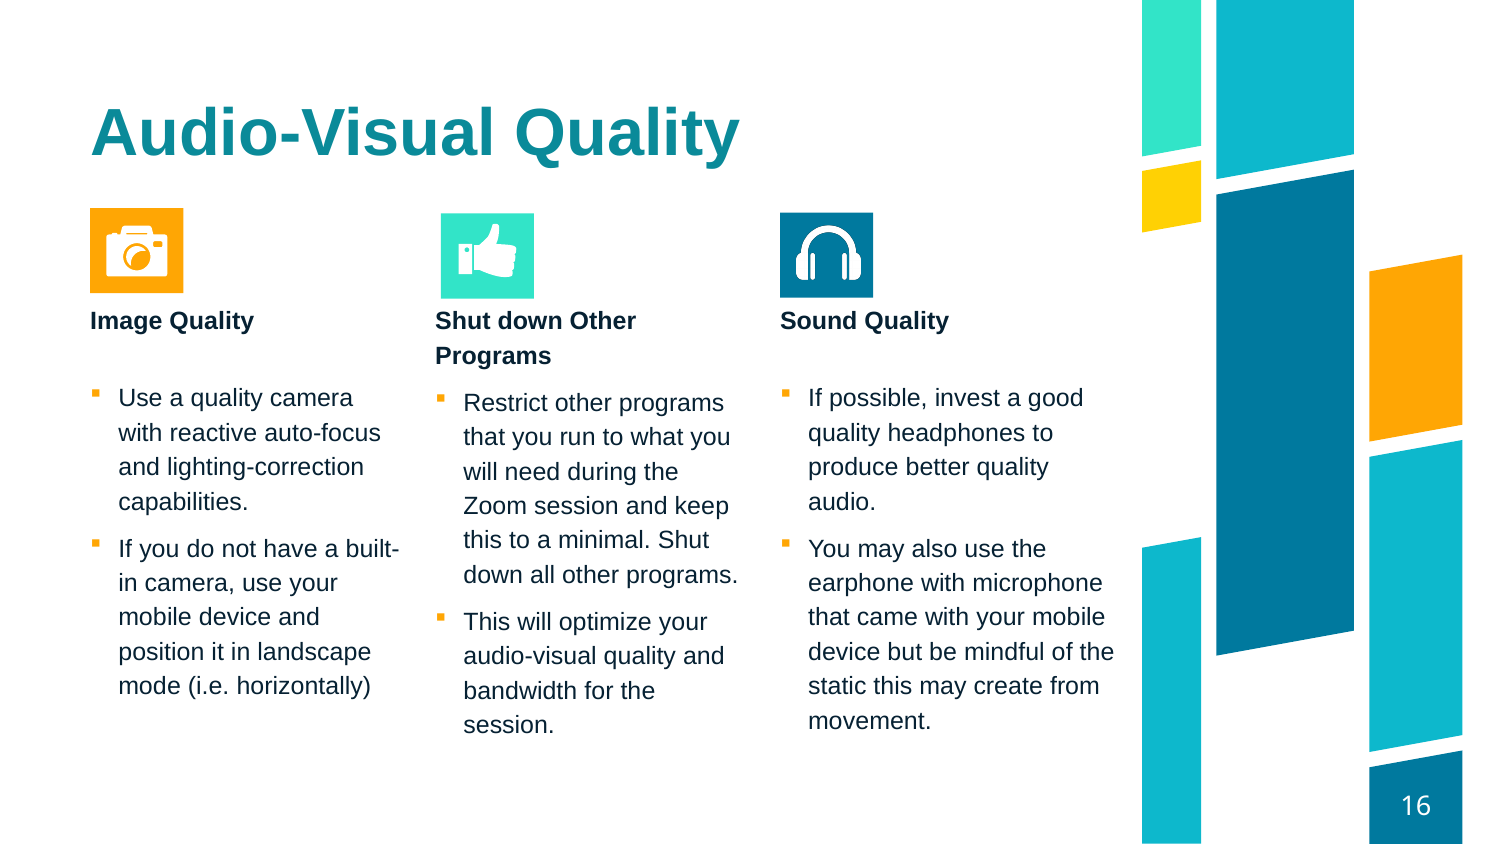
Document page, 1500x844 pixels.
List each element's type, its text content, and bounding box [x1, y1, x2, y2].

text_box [89, 207, 184, 294]
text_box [779, 212, 874, 298]
list Sound Quality If possible, invest a good quality headphones to produce better quality audio. You may also use the earphone with microphone that came with your mobile device but be mindful of the static this may create from movement. [780, 300, 1118, 552]
list Shut down Other Programs Restrict other programs that you run to what you will need during the Zoom session and keep this to a minimal. Shut down all other programs. This will optimize your audio-visual quality and bandwidth for the session. [435, 300, 748, 552]
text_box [440, 213, 535, 299]
list Image Quality Use a quality camera with reactive auto-focus and lighting-correction capabilities. If you do not have a built-in camera, use your mobile device and position it in landscape mode (i.e. horizontally) [90, 300, 403, 552]
slide_number 16 [1369, 769, 1463, 844]
title Audio-Visual Quality [90, 104, 1093, 170]
